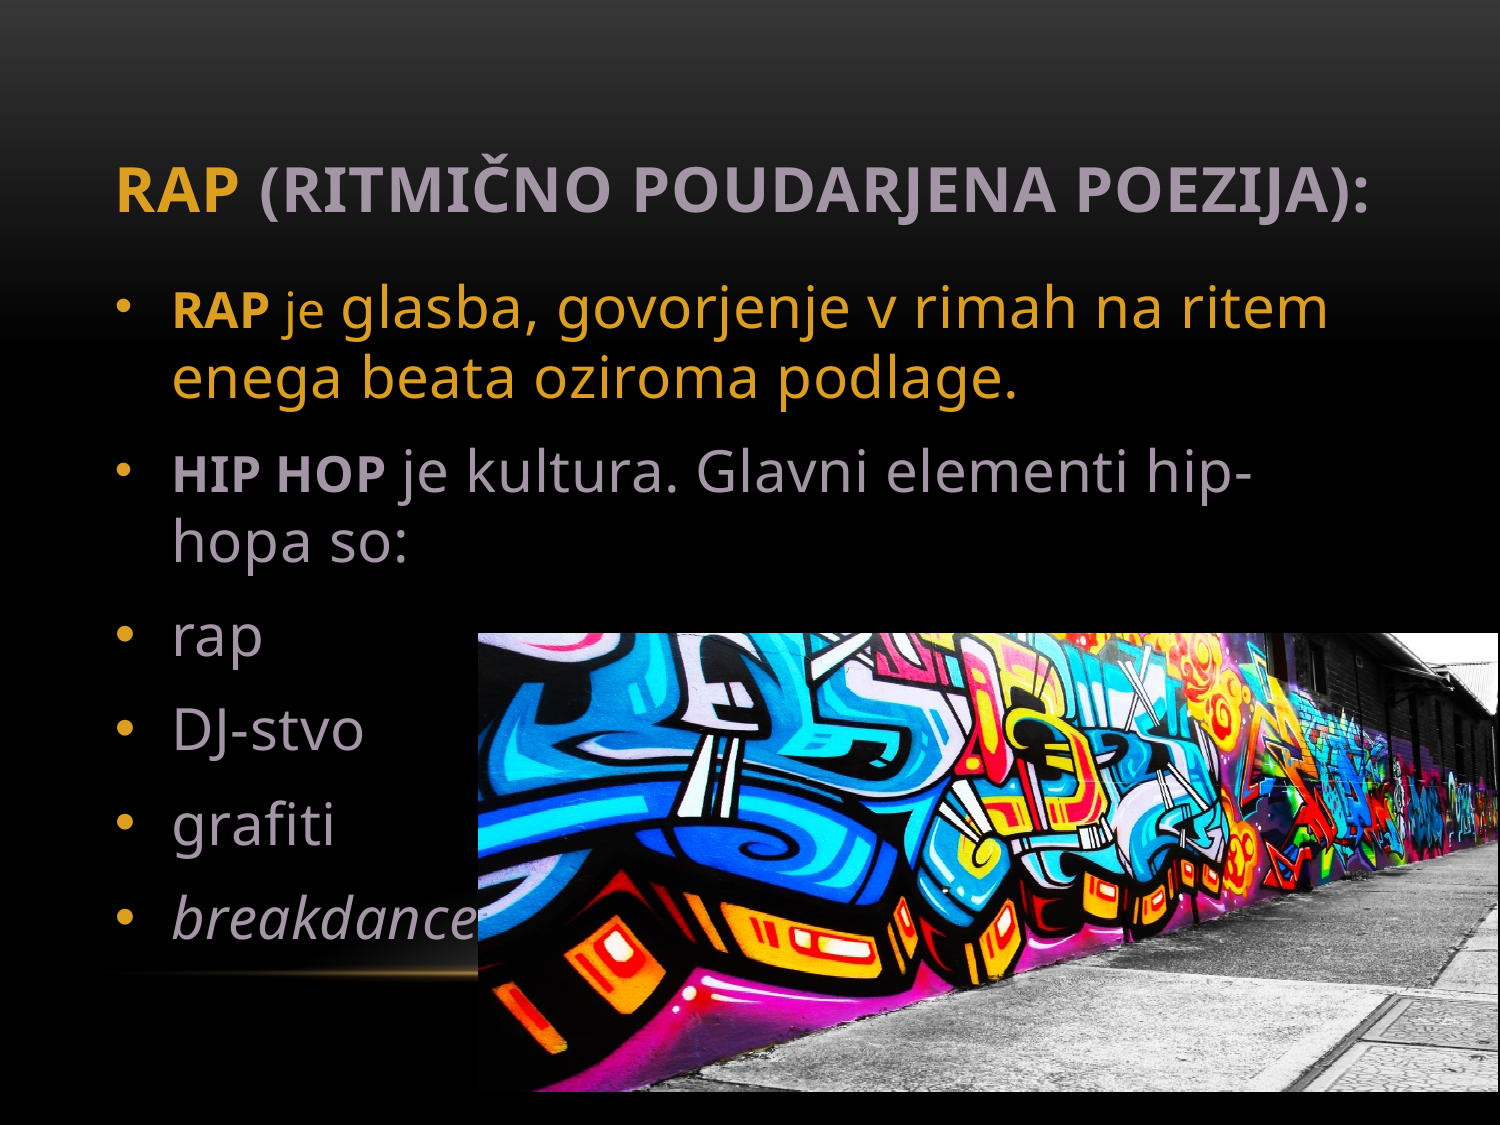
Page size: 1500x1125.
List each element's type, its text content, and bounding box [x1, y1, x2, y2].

list RAP je glasba, govorjenje v rimah na ritem enega beata oziroma podlage. HIP HOP je kultura. Glavni elementi hip-hopa so: rap DJ-stvo grafiti breakdance [99, 262, 1400, 938]
title RAP (Ritmično poudarjena poezija): [99, 45, 1400, 233]
picture [0, 0, 1500, 1125]
